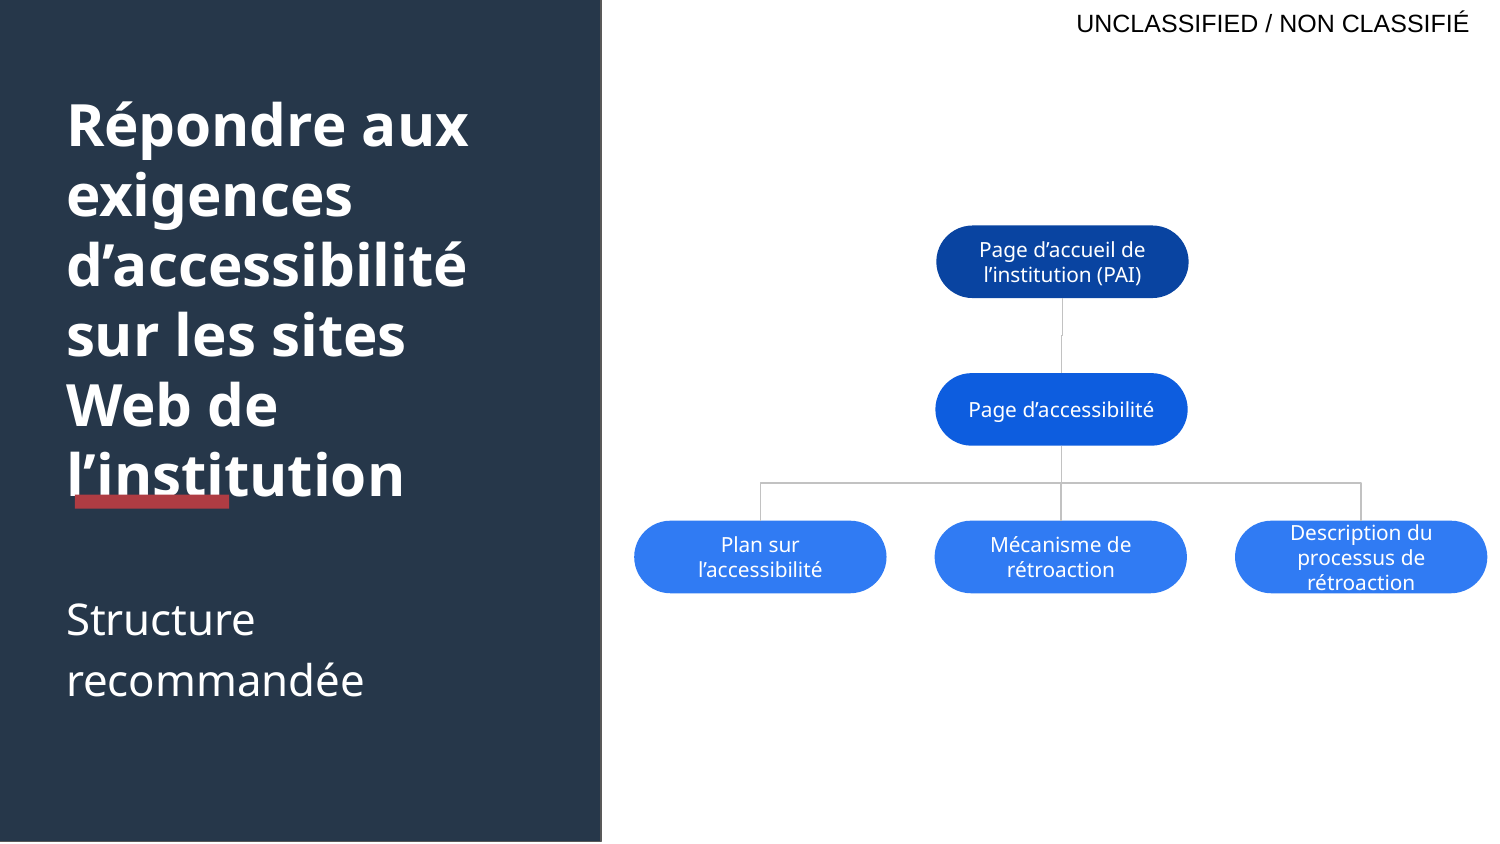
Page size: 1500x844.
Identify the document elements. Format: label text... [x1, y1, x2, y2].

list Structure recommandée [51, 569, 562, 805]
text_box Description du processus de rétroaction [1255, 520, 1488, 594]
text_box Page d’accueil de l’institution (PAI) [936, 225, 1189, 299]
title Répondre aux exigences d’accessibilité sur les sites Web de l’institution [51, 72, 556, 308]
text_box [0, 0, 601, 842]
text_box Plan sur l’accessibilité [634, 520, 868, 594]
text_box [873, 332, 949, 634]
text_box [74, 494, 230, 509]
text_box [1173, 333, 1249, 634]
text_box Page d’accessibilité [952, 373, 1168, 446]
text_box Mécanisme de rétroaction [952, 520, 1168, 594]
